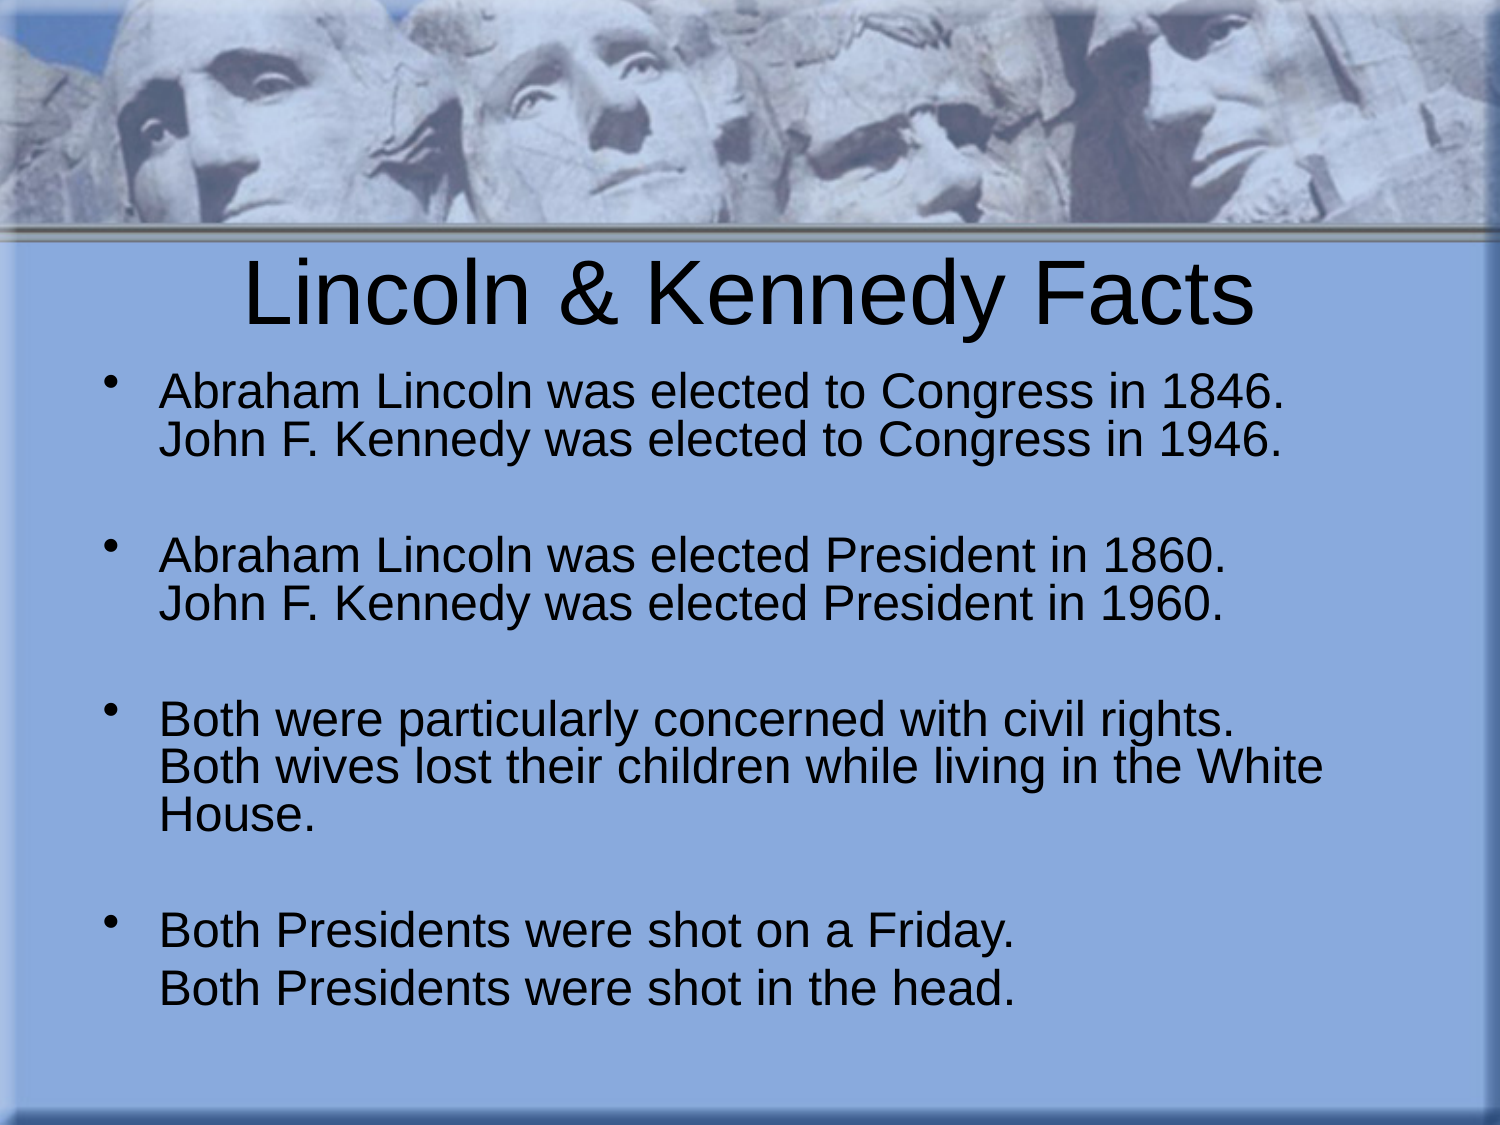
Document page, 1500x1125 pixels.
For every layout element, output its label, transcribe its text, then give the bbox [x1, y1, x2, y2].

picture [0, 0, 1500, 1125]
title Lincoln & Kennedy Facts [112, 200, 1388, 375]
list Abraham Lincoln was elected to Congress in 1846. John F. Kennedy was elected to Congress in 1946. Abraham Lincoln was elected President in 1860. John F. Kennedy was elected President in 1960. Both were particularly concerned with civil rights. Both wives lost their children while living in the White House. Both Presidents were shot on a Friday. Both Presidents were shot in the head. [87, 362, 1363, 1063]
